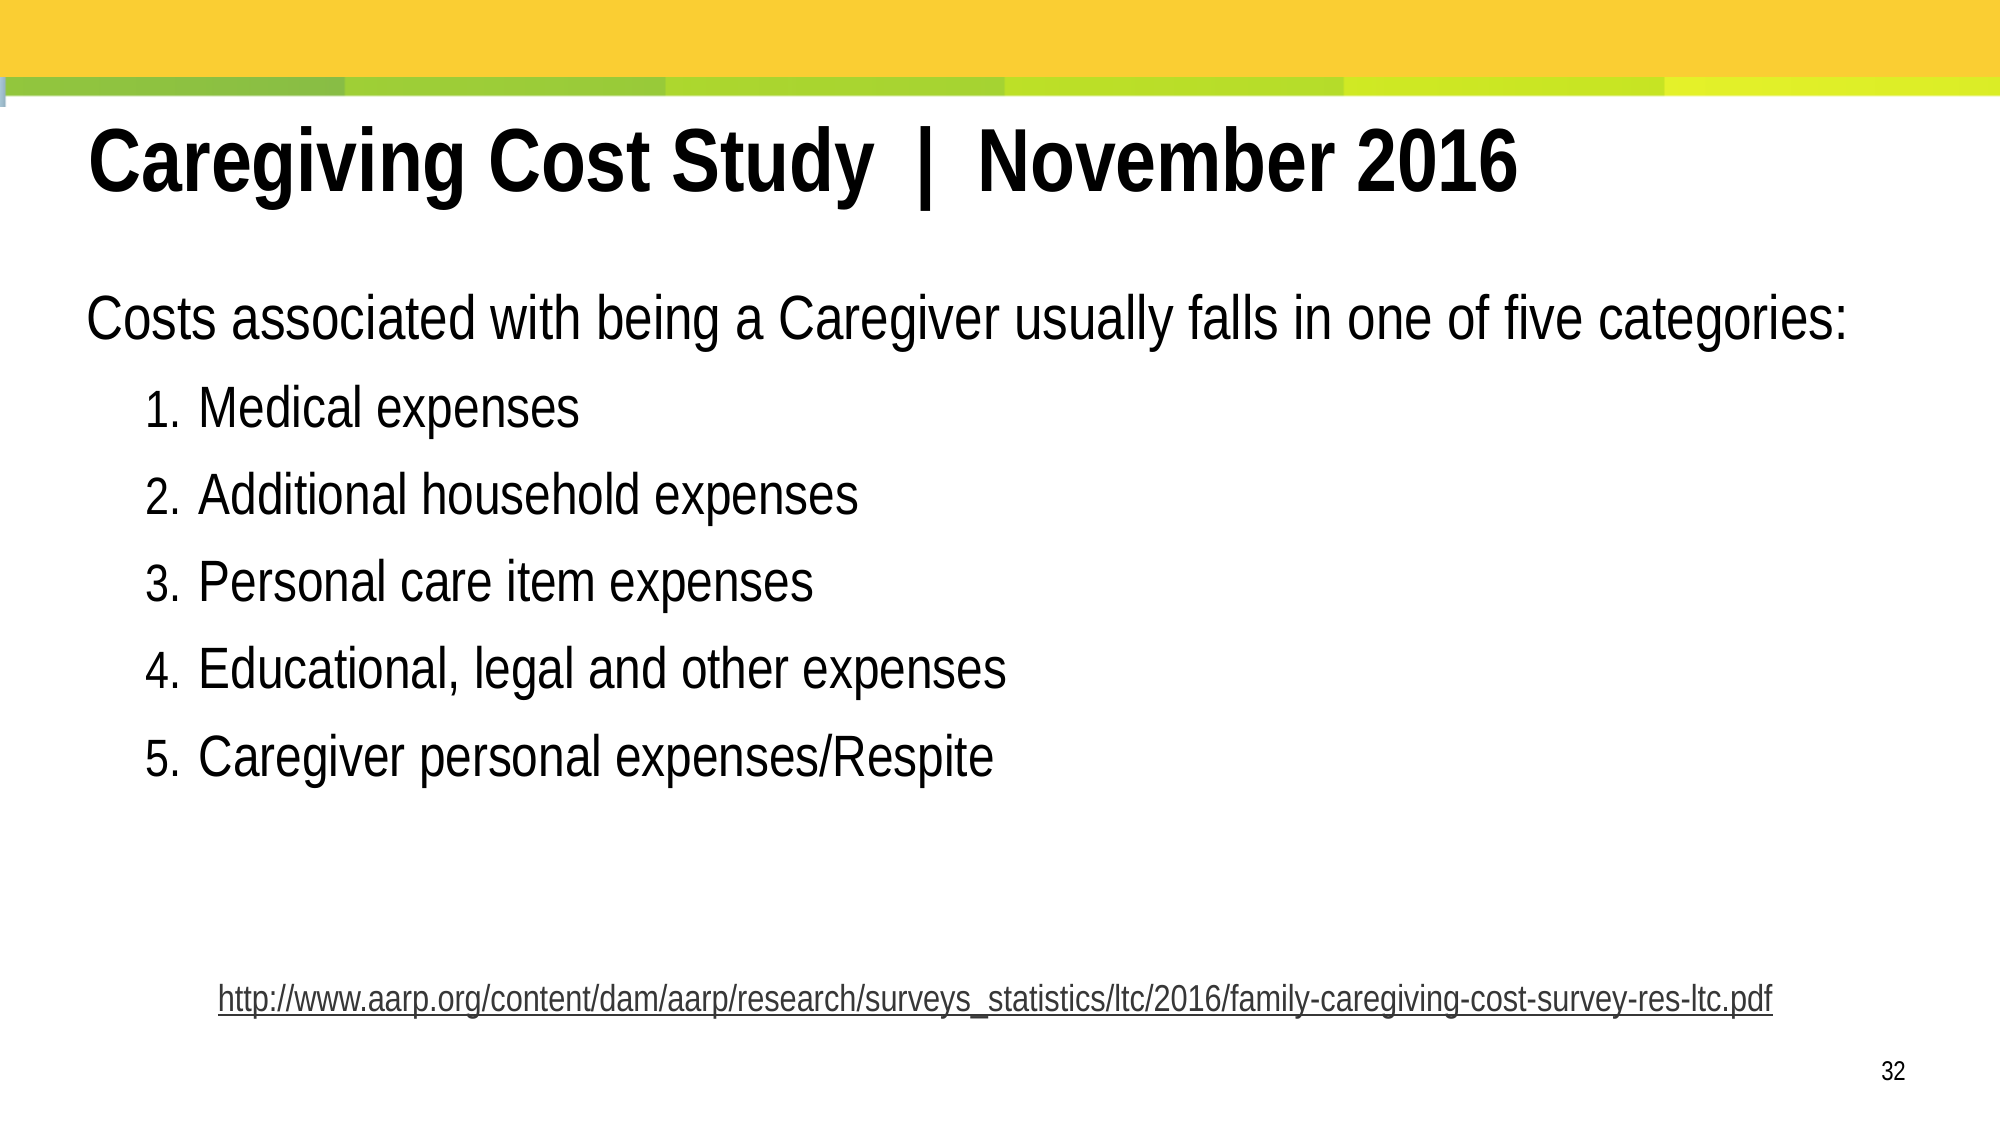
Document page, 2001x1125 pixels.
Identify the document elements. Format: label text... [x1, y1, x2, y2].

title Caregiving Cost Study | November 2016 [80, 101, 1910, 225]
slide_number 32 [1870, 1046, 1914, 1094]
text_box http://www.aarp.org/content/dam/aarp/research/surveys_statistics/ltc/2016/family-caregiving-cost-survey-res-ltc.pdf [99, 966, 1900, 1027]
list Costs associated with being a Caregiver usually falls in one of five categories: Medical expenses Additional household expenses Personal care item expenses Educational, legal and other expenses Caregiver personal expenses/Respite [78, 261, 1910, 922]
picture [0, 0, 2000, 107]
